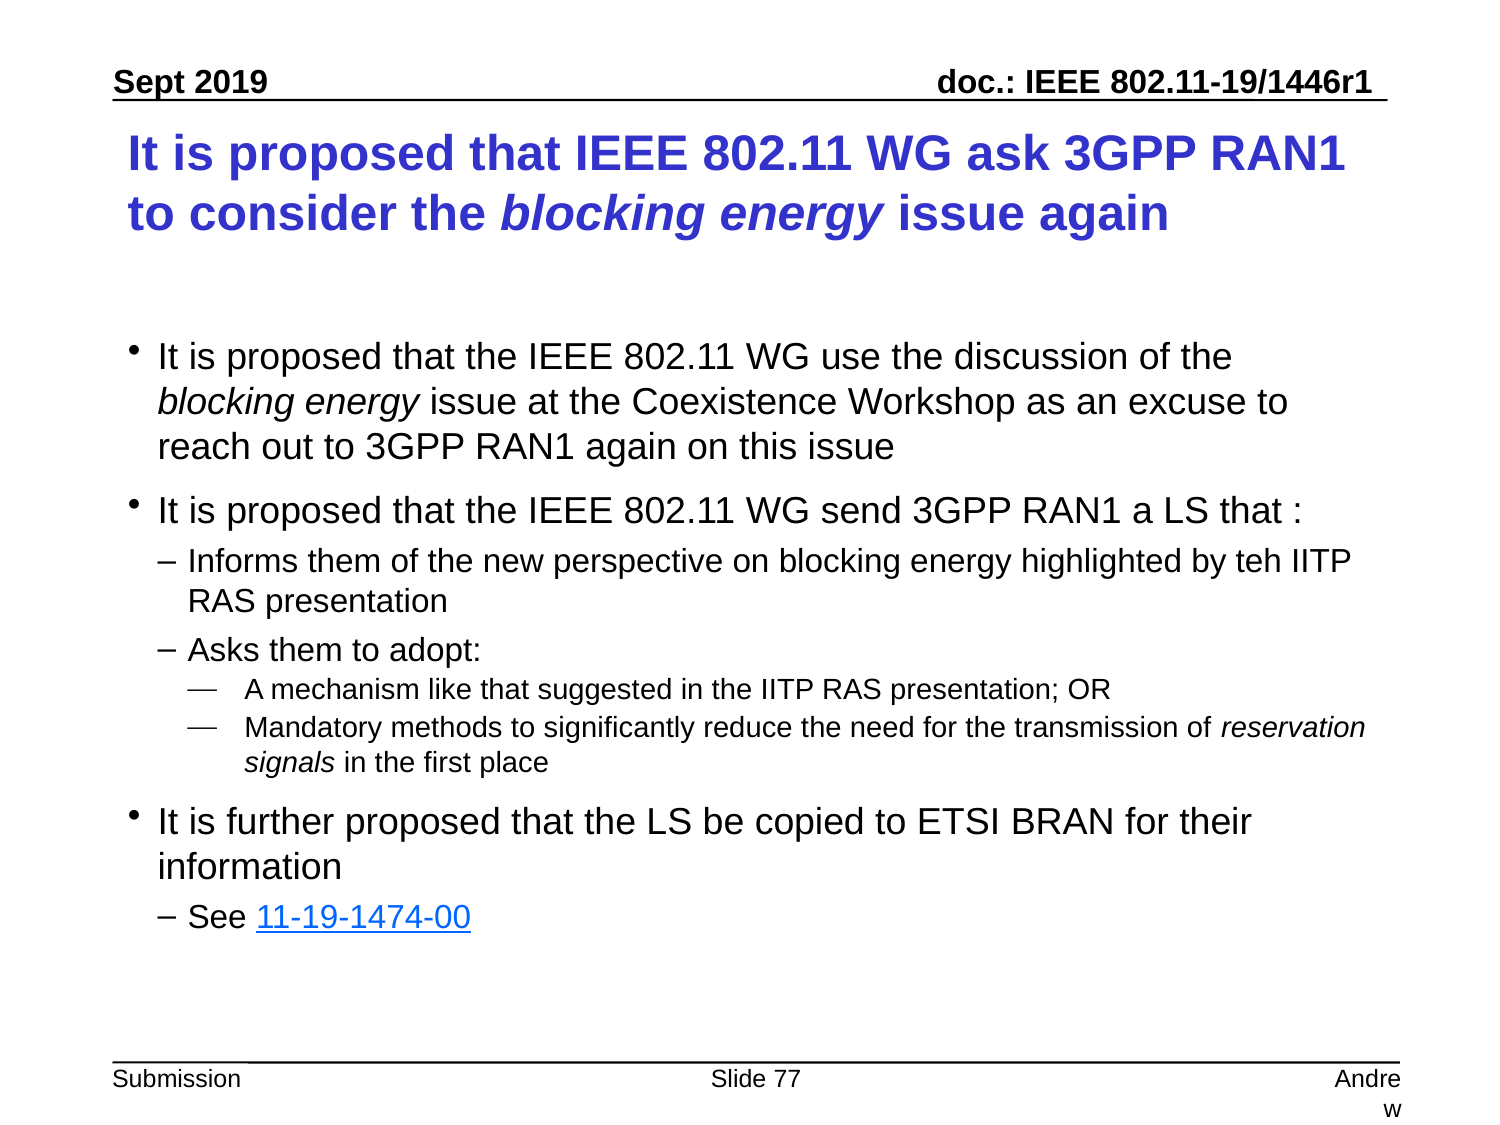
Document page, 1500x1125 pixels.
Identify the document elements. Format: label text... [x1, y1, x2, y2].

footer Andrew Myles, Cisco [1320, 1061, 1402, 1093]
title It is proposed that IEEE 802.11 WG ask 3GPP RAN1 to consider the blocking energy issue again [112, 112, 1388, 288]
slide_number Slide 77 [709, 1061, 803, 1093]
list It is proposed that the IEEE 802.11 WG use the discussion of the blocking energy issue at the Coexistence Workshop as an excuse to reach out to 3GPP RAN1 again on this issue It is proposed that the IEEE 802.11 WG send 3GPP RAN1 a LS that : Informs them of the new perspective on blocking energy highlighted by teh IITP RAS presentation Asks them to adopt: A mechanism like that suggested in the IITP RAS presentation; OR Mandatory methods to significantly reduce the need for the transmission of reservation signals in the first place It is further proposed that the LS be copied to ETSI BRAN for their information See 11-19-1474-00 [112, 324, 1388, 1000]
